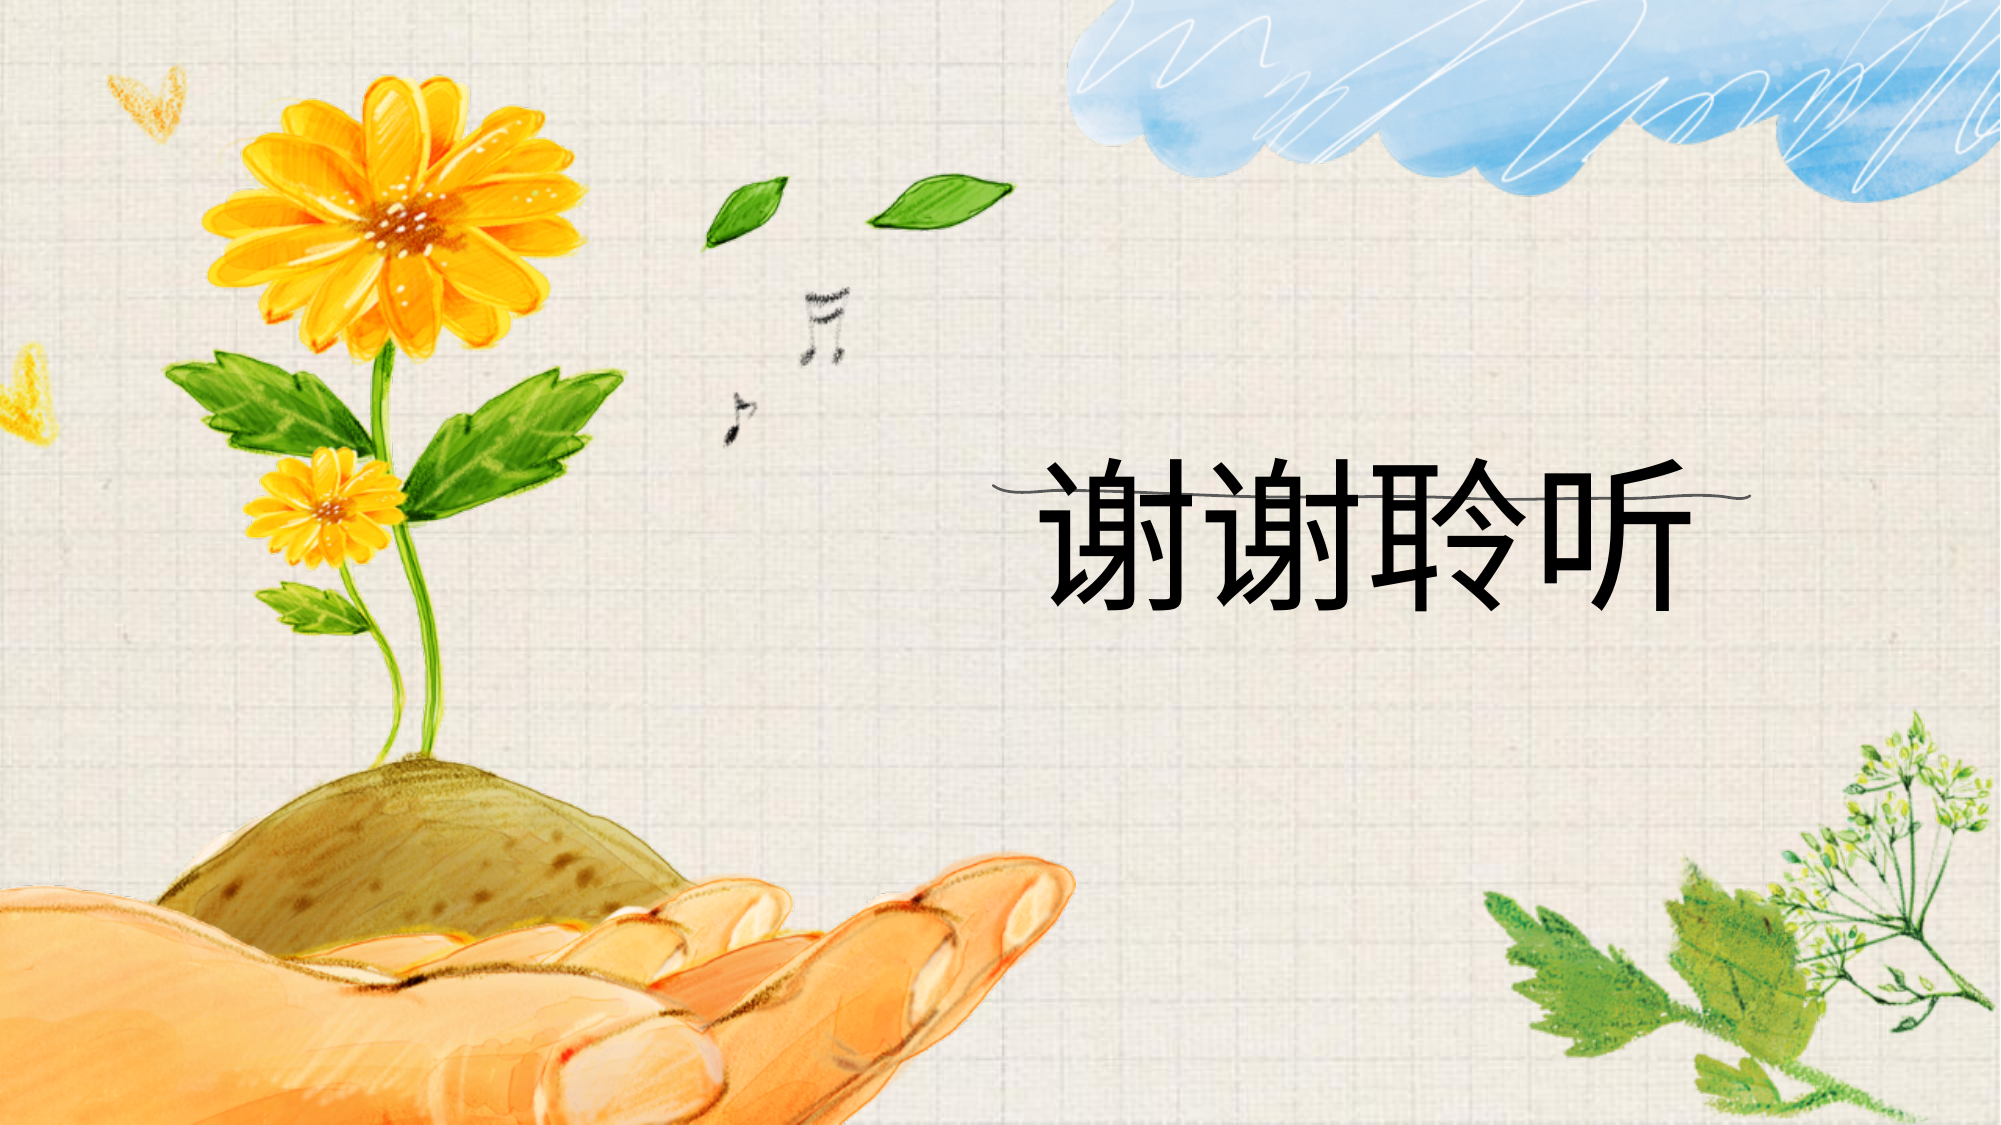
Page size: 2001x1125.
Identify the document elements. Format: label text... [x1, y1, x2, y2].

title 谢谢聆听 [885, 360, 1846, 643]
picture [0, 0, 2001, 1125]
